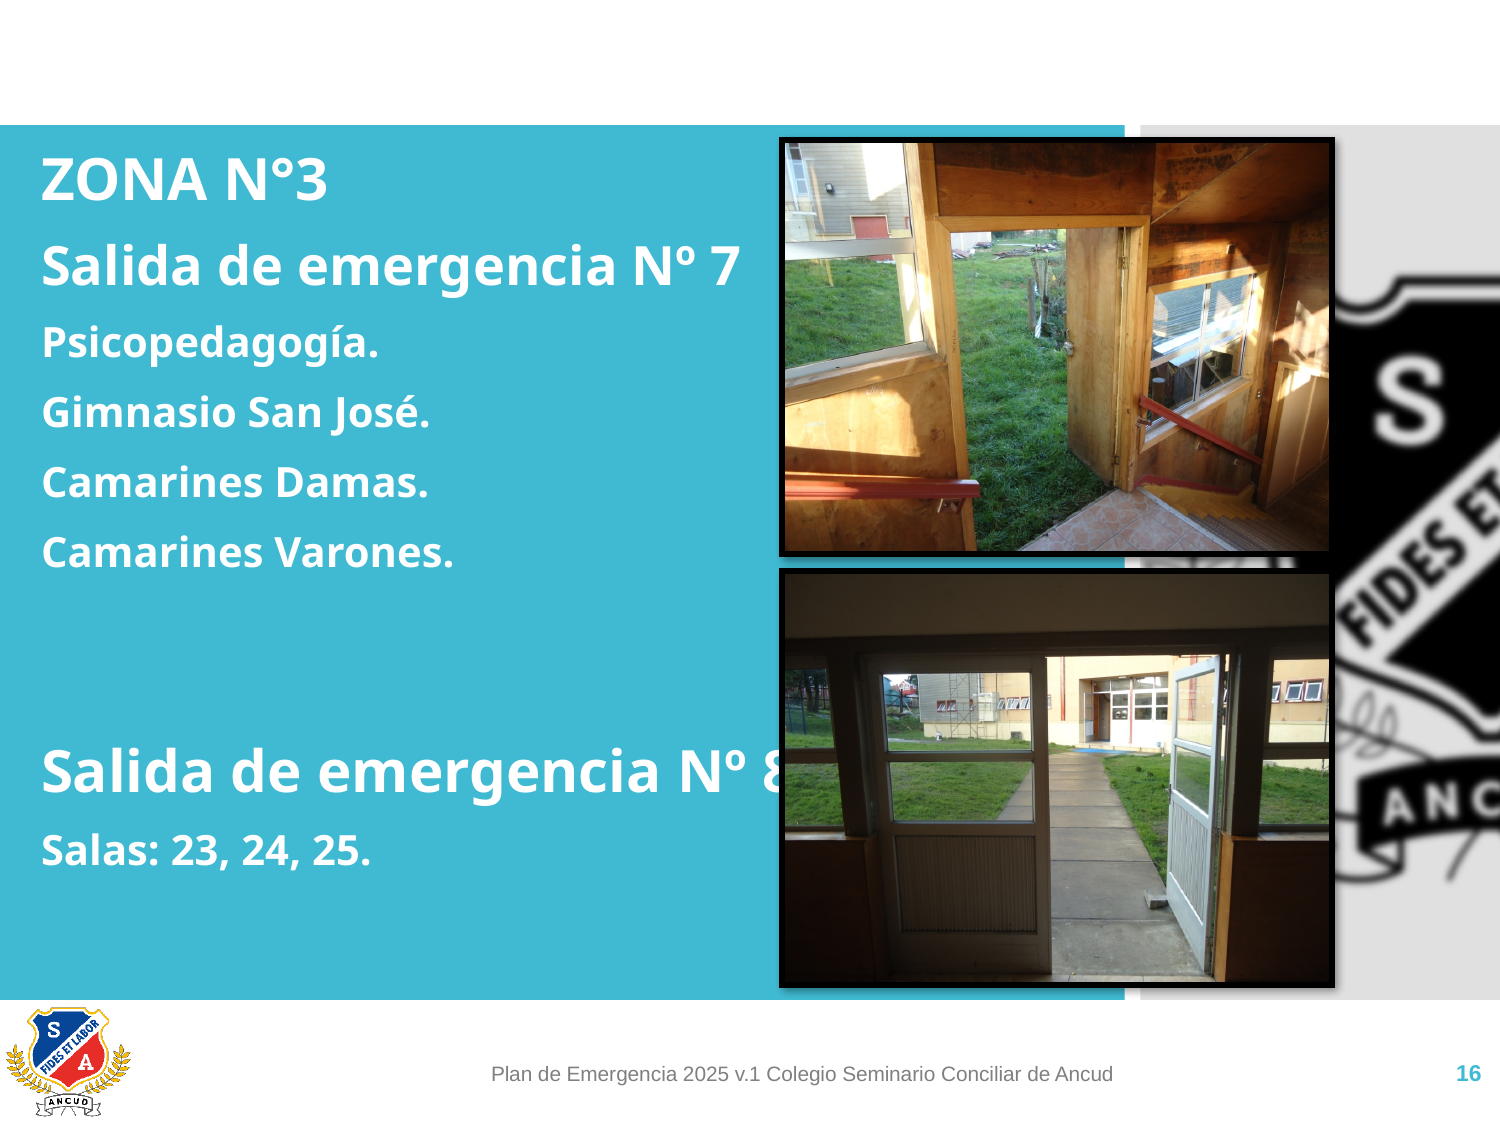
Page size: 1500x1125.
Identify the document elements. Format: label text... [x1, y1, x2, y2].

footer Plan de Emergencia 2025 v.1 Colegio Seminario Conciliar de Ancud [476, 1042, 1204, 1103]
slide_number 16 [1308, 1042, 1497, 1103]
subtitle ZONA N°3 Salida de emergencia Nº 7 Psicopedagogía. Gimnasio San José. Camarines Damas. Camarines Varones. Salida de emergencia Nº 8 Salas: 23, 24, 25. [26, 142, 781, 916]
picture [4, 1005, 132, 1118]
picture [784, 142, 1500, 983]
